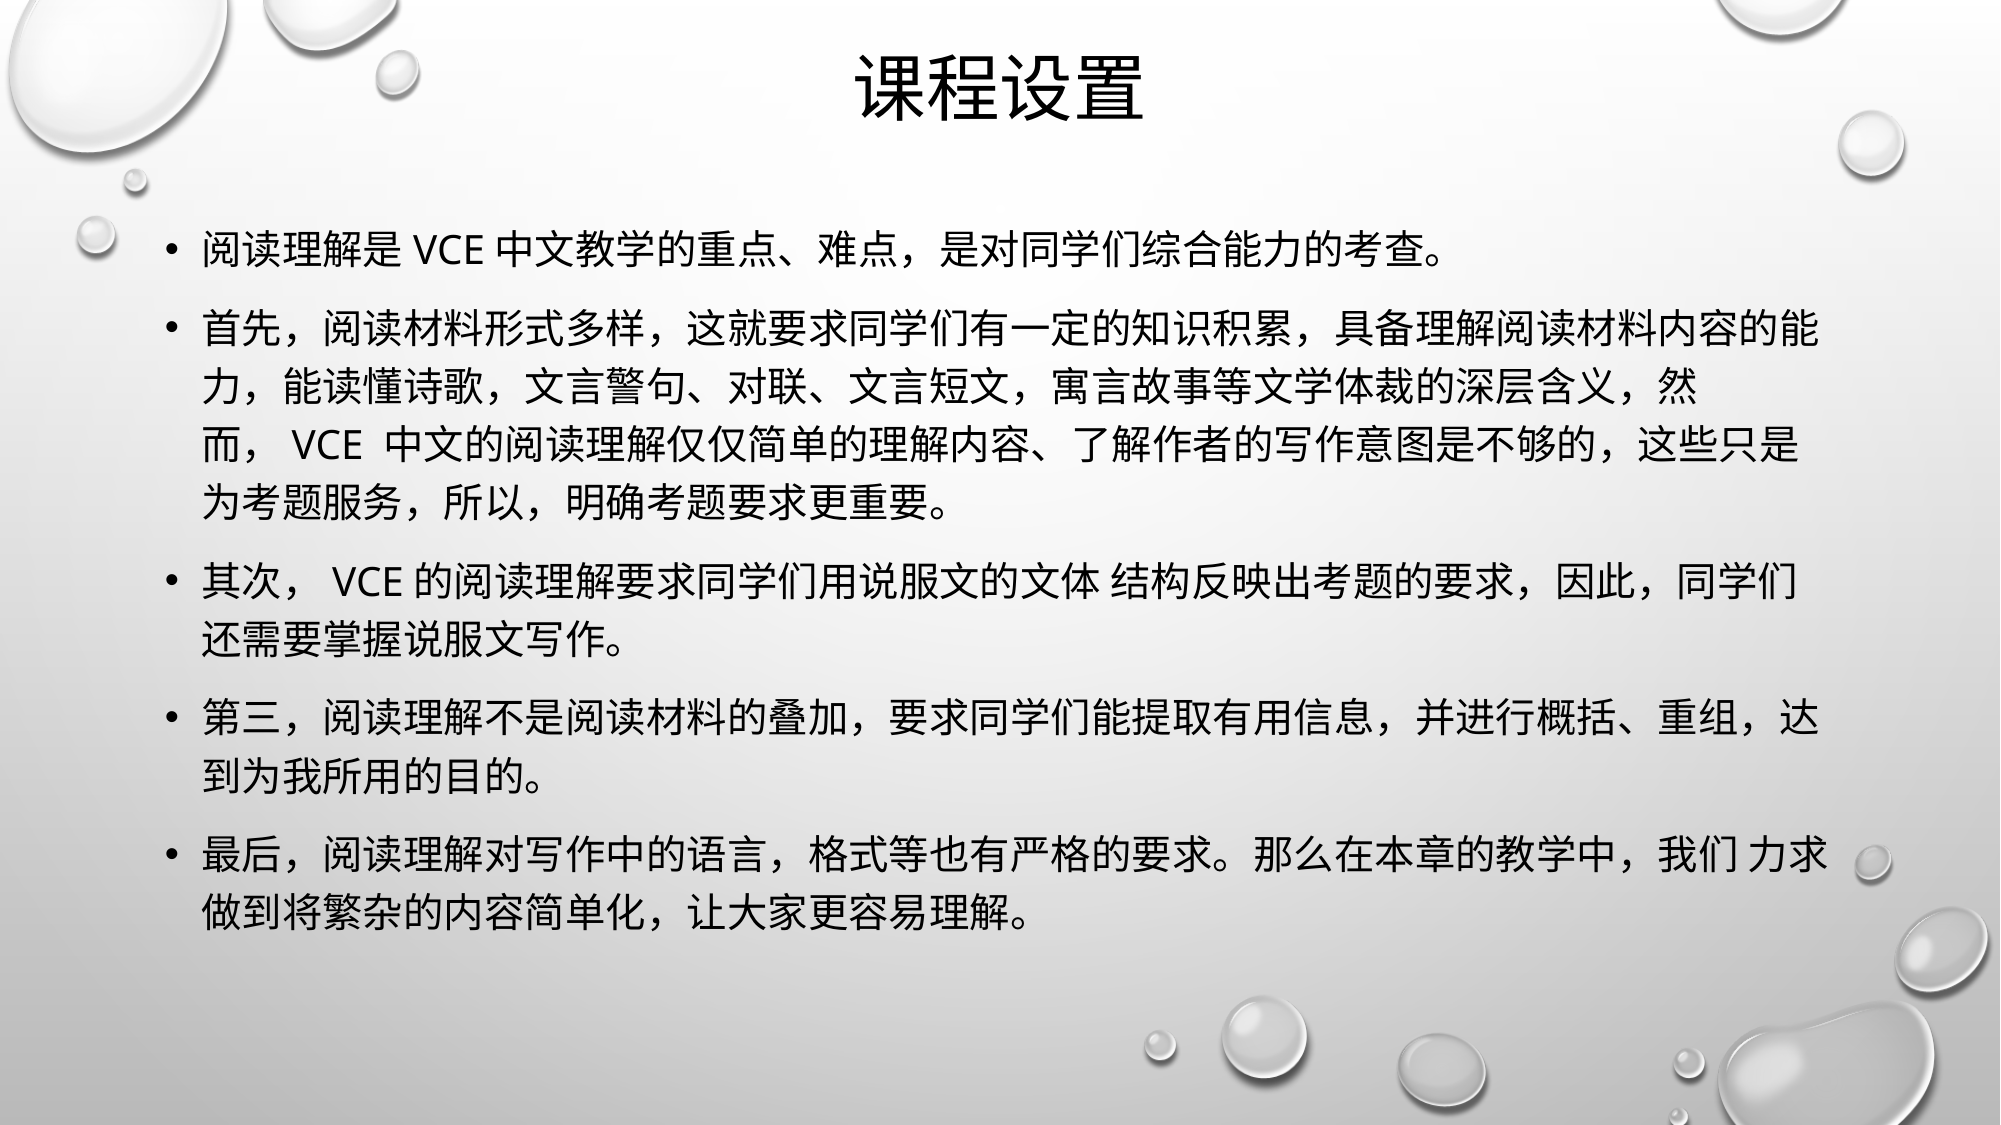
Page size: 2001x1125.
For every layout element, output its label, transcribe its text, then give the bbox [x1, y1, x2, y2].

title 课程设置 [149, 44, 1851, 140]
list 阅读理解是VCE中文教学的重点、难点，是对同学们综合能力的考查。 首先，阅读材料形式多样，这就要求同学们有一定的知识积累，具备理解阅读材料内容的能力，能读懂诗歌，文言警句、对联、文言短文，寓言故事等文学体裁的深层含义，然而，VCE 中文的阅读理解仅仅简单的理解内容、了解作者的写作意图是不够的，这些只是为考题服务，所以，明确考题要求更重要。 其次，VCE的阅读理解要求同学们用说服文的文体 结构反映出考题的要求，因此，同学们还需要掌握说服文写作。 第三，阅读理解不是阅读材料的叠加，要求同学们能提取有用信息，并进行概括、重组，达到为我所用的目的。 最后，阅读理解对写作中的语言，格式等也有严格的要求。那么在本章的教学中，我们 力求做到将繁杂的内容简单化，让大家更容易理解。 [149, 207, 1850, 950]
picture [0, 0, 2000, 1125]
